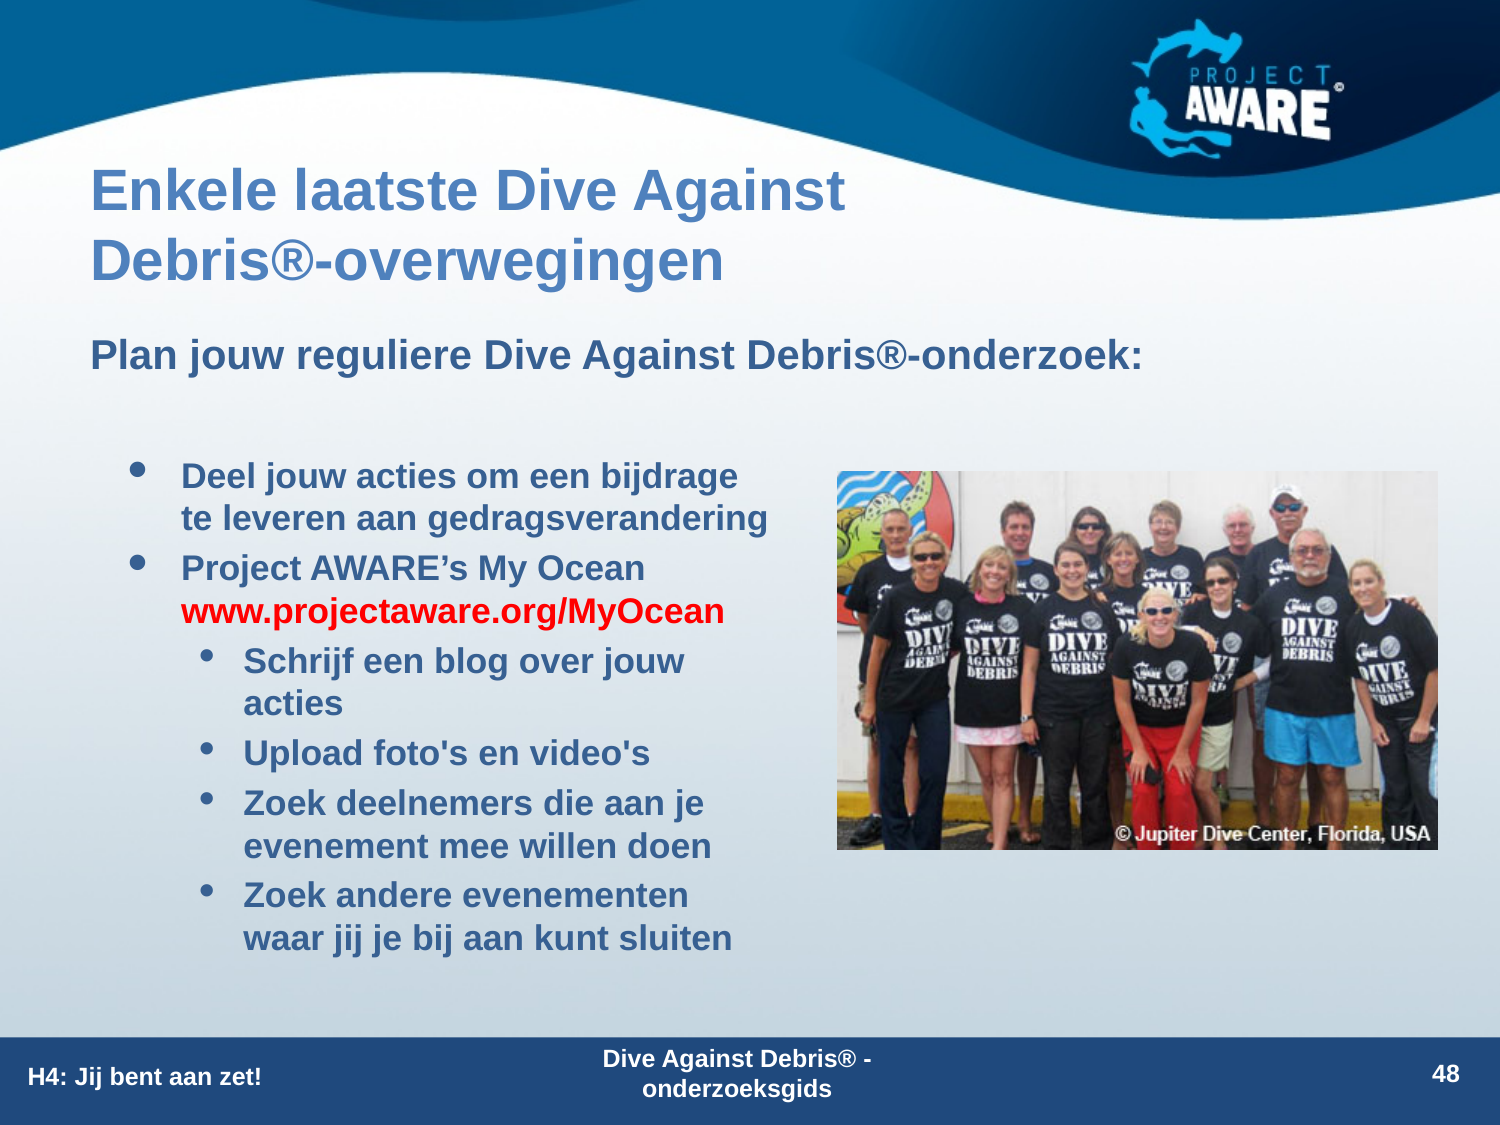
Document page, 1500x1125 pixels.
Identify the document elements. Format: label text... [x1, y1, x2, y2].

picture [0, 0, 1500, 1037]
footer Dive Against Debris® -onderzoeksgids [587, 1042, 888, 1103]
title Enkele laatste Dive Against Debris®-overwegingen [75, 145, 1013, 308]
list H4: Jij bent aan zet! [12, 1052, 438, 1103]
list Plan jouw reguliere Dive Against Debris®-onderzoek: [75, 320, 1413, 433]
list Deel jouw acties om een bijdrage te leveren aan gedragsverandering Project AWARE’s My Ocean www.projectaware.org/MyOcean Schrijf een blog over jouw acties Upload foto's en video's Zoek deelnemers die aan je evenement mee willen doen Zoek andere evenementen waar jij je bij aan kunt sluiten [112, 445, 788, 1013]
slide_number 48 [1350, 1042, 1475, 1103]
